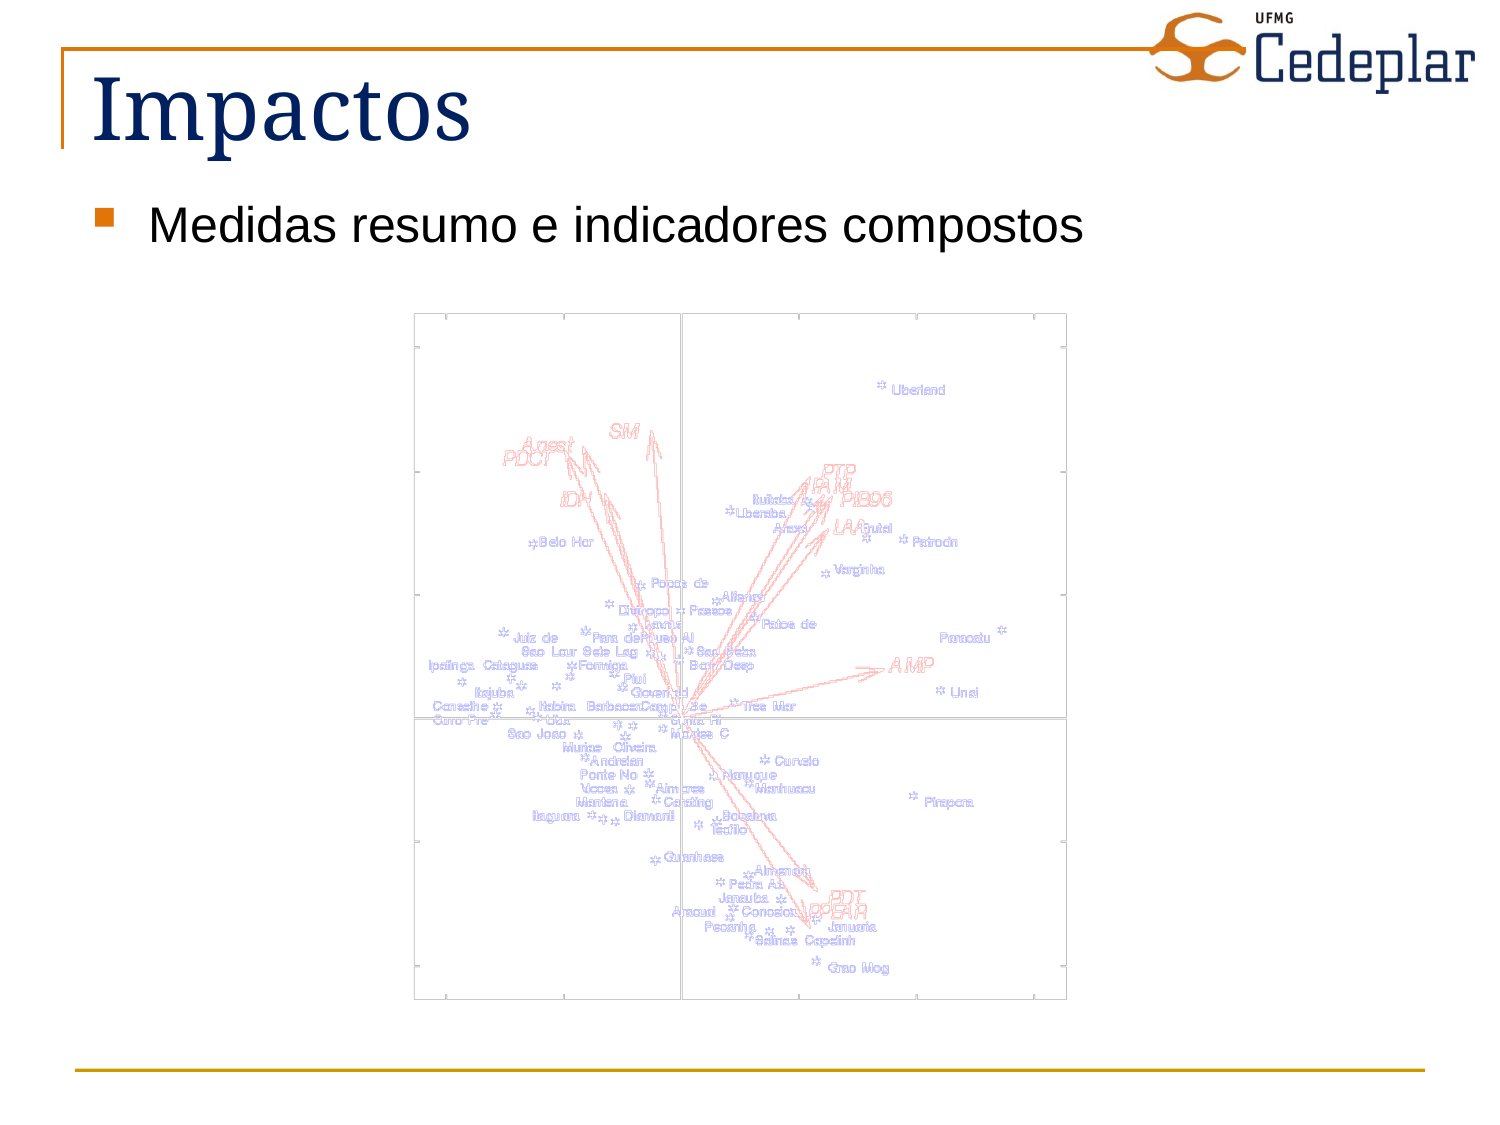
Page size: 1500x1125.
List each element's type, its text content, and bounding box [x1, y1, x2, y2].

picture [335, 303, 1165, 1053]
title Impactos [76, 45, 1425, 244]
picture [1149, 12, 1475, 94]
list Medidas resumo e indicadores compostos [77, 184, 1428, 1047]
